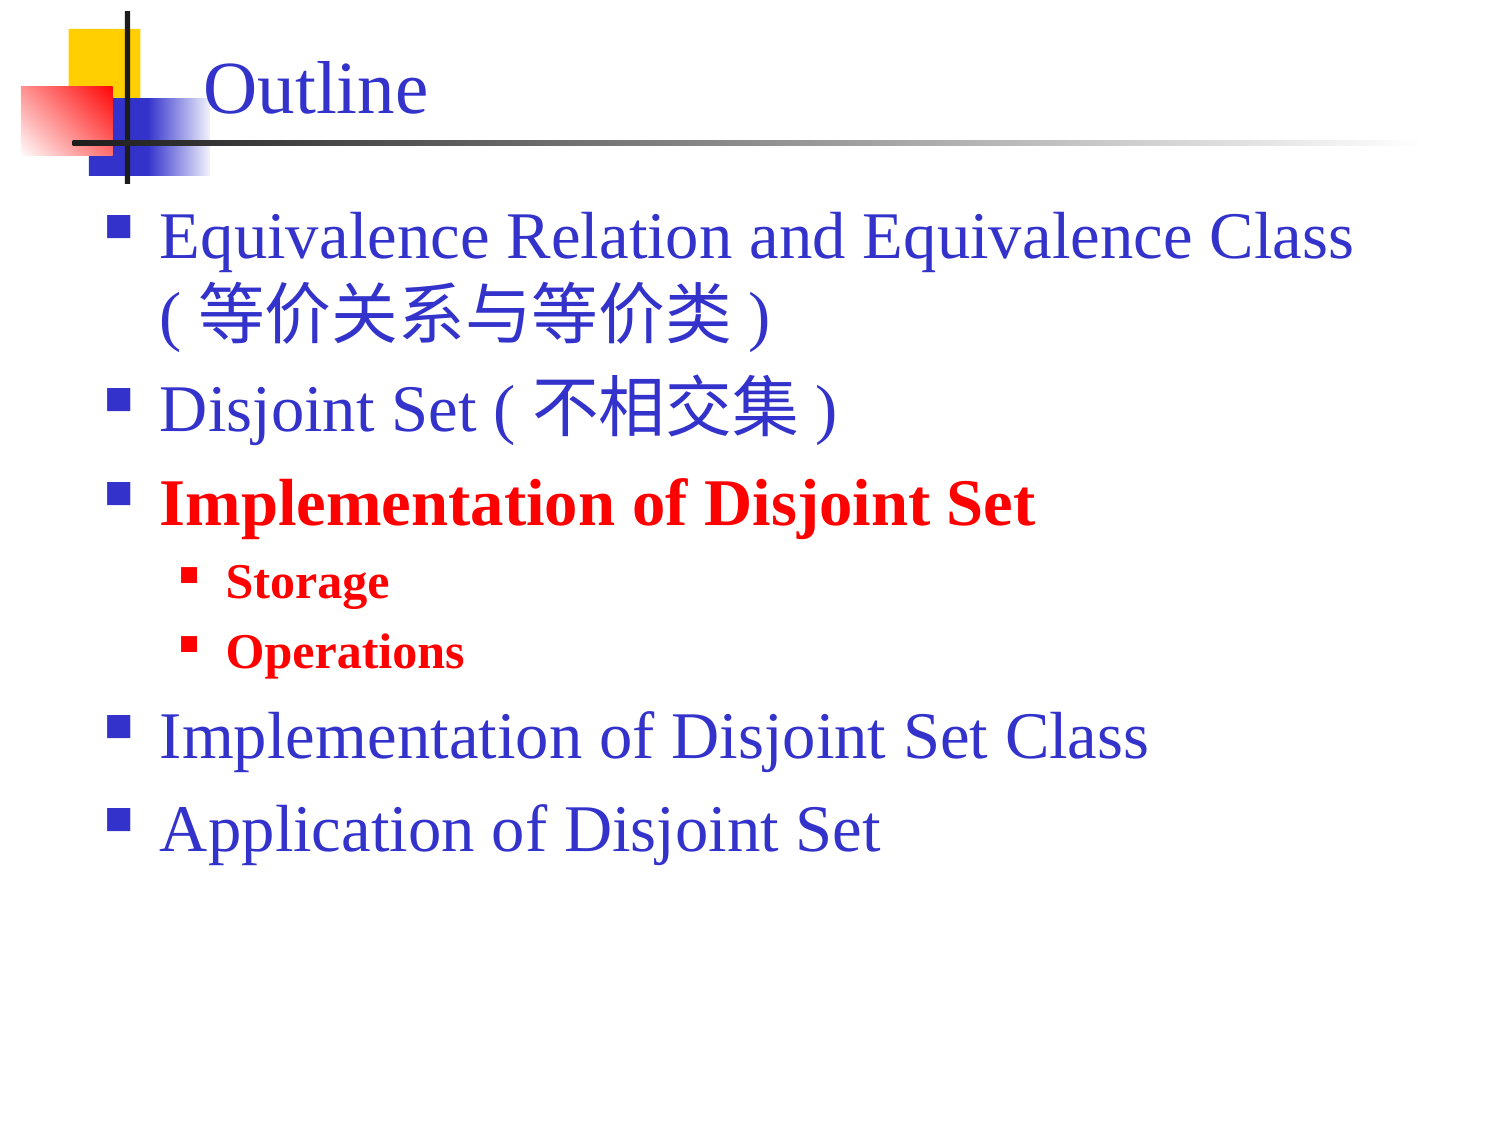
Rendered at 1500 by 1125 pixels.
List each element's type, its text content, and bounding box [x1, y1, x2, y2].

title Outline [188, 23, 1468, 137]
list Equivalence Relation and Equivalence Class (等价关系与等价类) Disjoint Set (不相交集) Implementation of Disjoint Set Storage Operations Implementation of Disjoint Set Class Application of Disjoint Set [88, 184, 1461, 1083]
